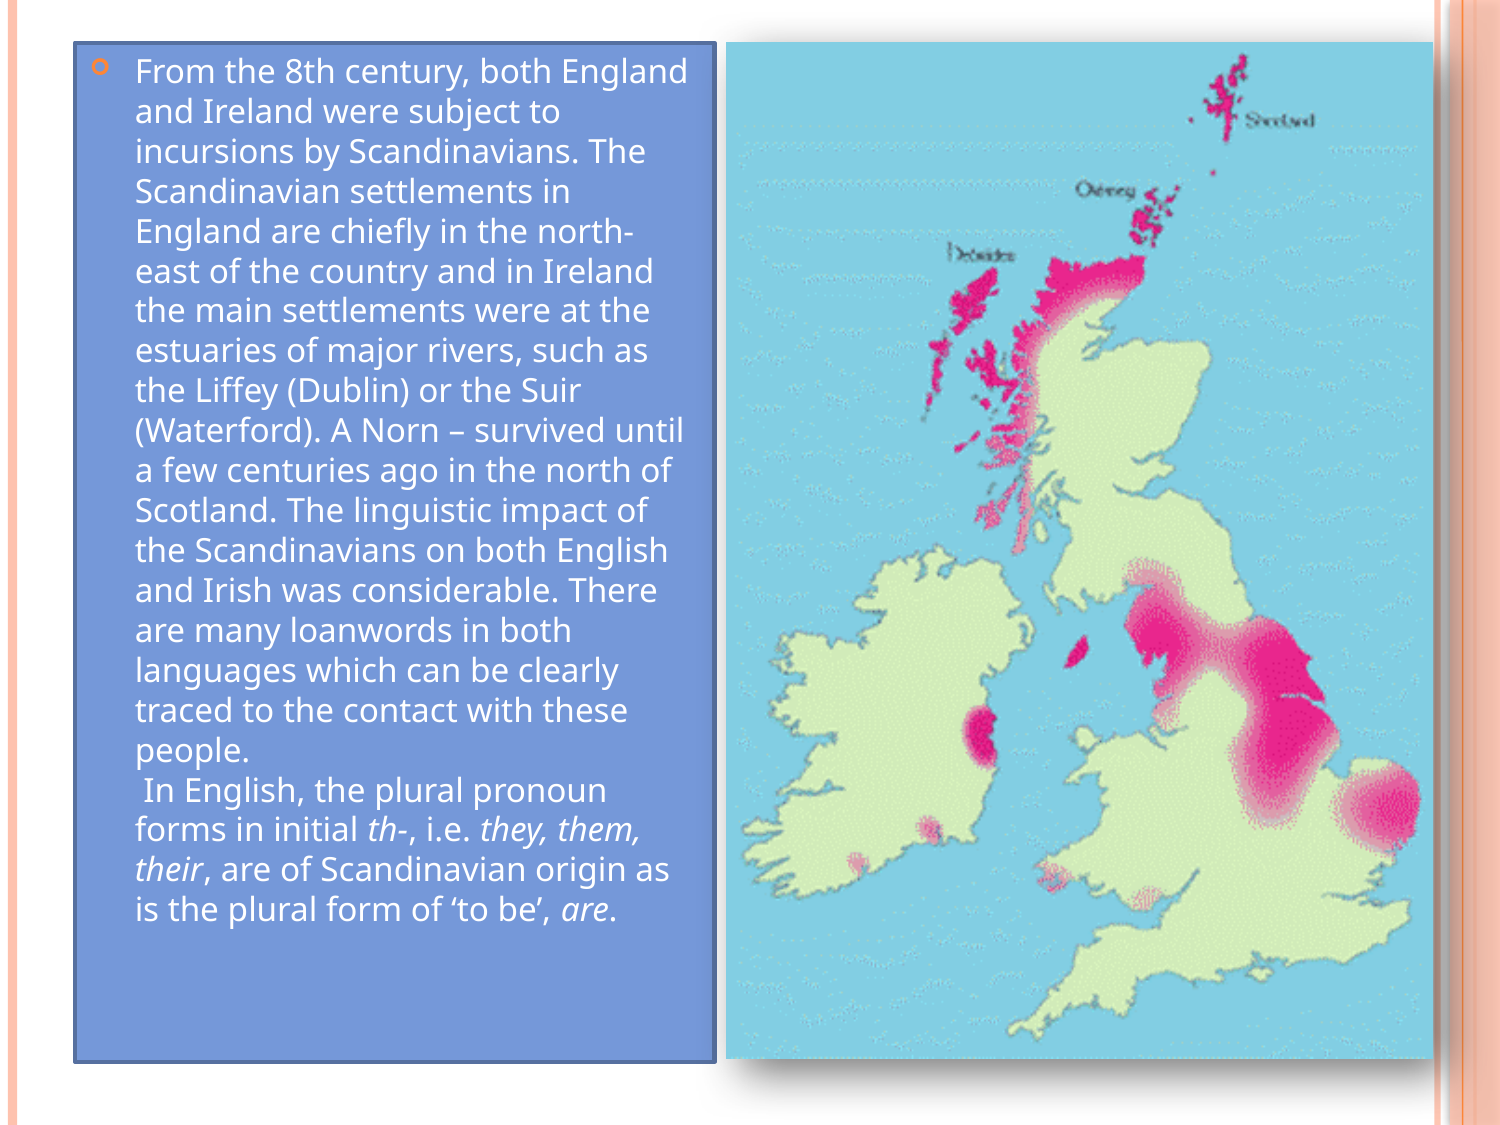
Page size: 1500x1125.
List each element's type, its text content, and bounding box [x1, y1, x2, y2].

list From the 8th century, both England and Ireland were subject to incursions by Scandinavians. The Scandinavian settlements in England are chiefly in the north-east of the country and in Ireland the main settlements were at the estuaries of major rivers, such as the Liffey (Dublin) or the Suir (Waterford). A Norn – survived until a few centuries ago in the north of Scotland. The linguistic impact of the Scandinavians on both English and Irish was considerable. There are many loanwords in both languages which can be clearly traced to the contact with these people. In English, the plural pronoun forms in initial th-, i.e. they, them, their, are of Scandinavian origin as is the plural form of ‘to be’, are. [73, 41, 717, 1064]
picture [725, 42, 1433, 1060]
